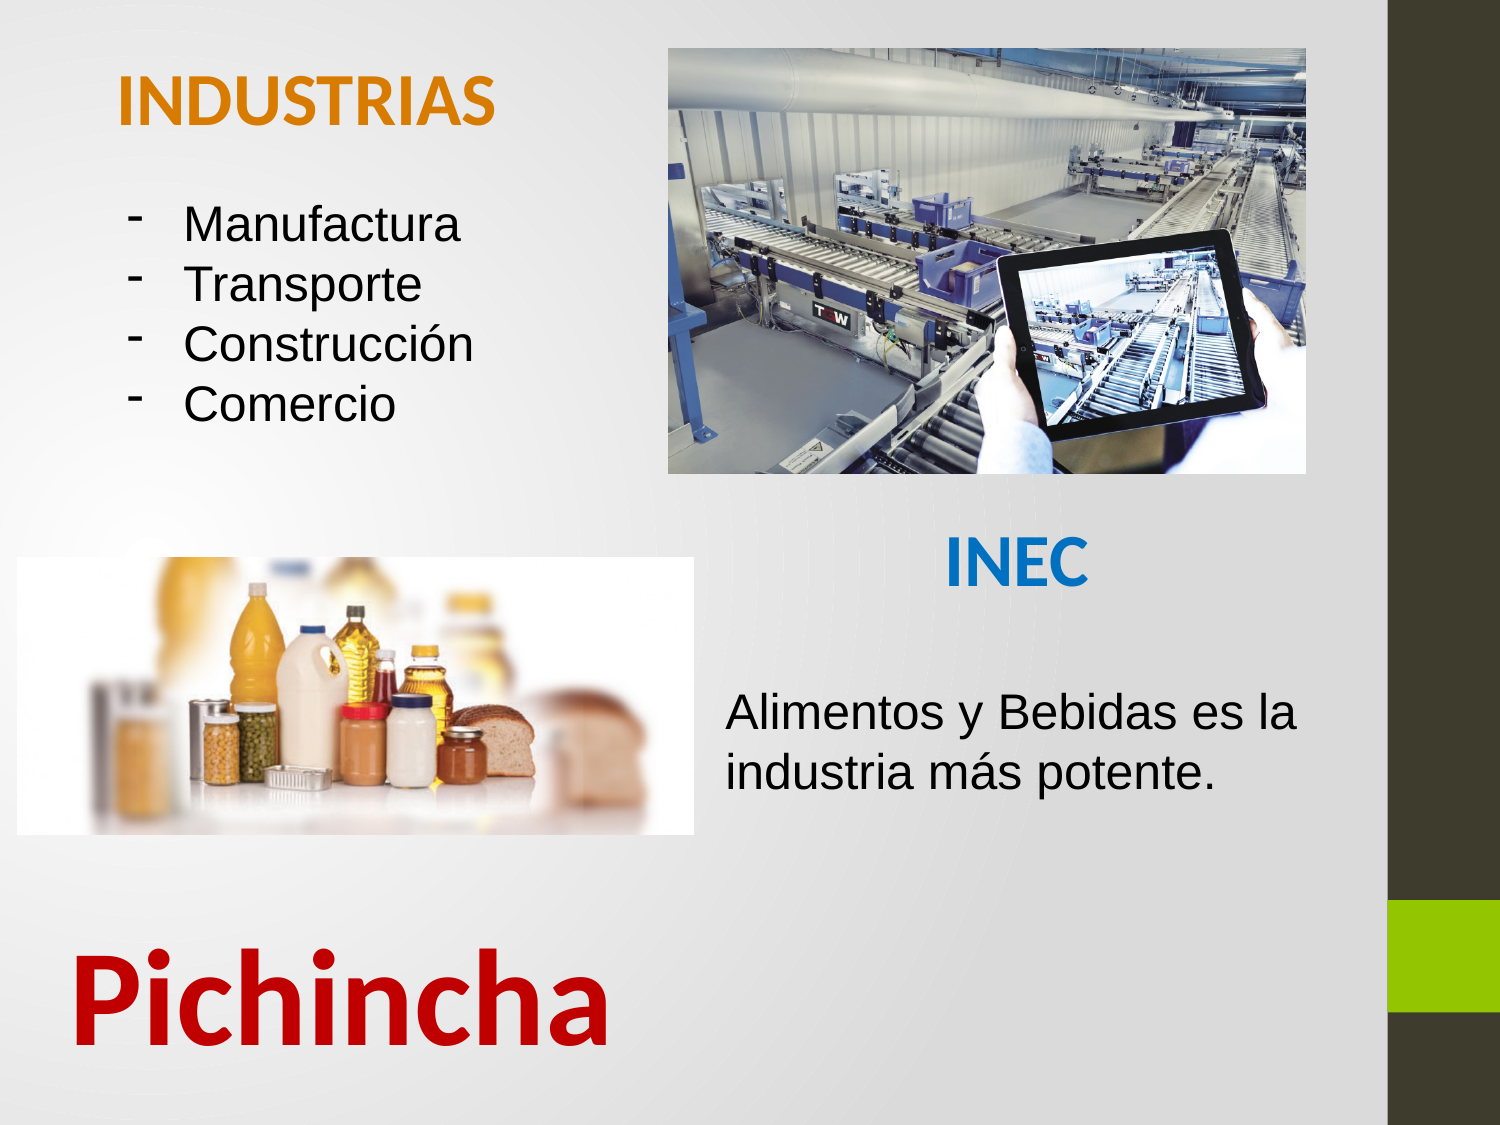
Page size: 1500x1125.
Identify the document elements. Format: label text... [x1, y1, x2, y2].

text_box INDUSTRIAS [5, 42, 610, 148]
text_box INEC [714, 503, 1319, 609]
picture [17, 556, 695, 835]
text_box Manufactura Transporte Construcción Comercio [112, 184, 869, 500]
picture [667, 48, 1306, 474]
text_box Pichincha [39, 900, 644, 1081]
text_box Alimentos y Bebidas es la industria más potente. [710, 672, 1319, 868]
